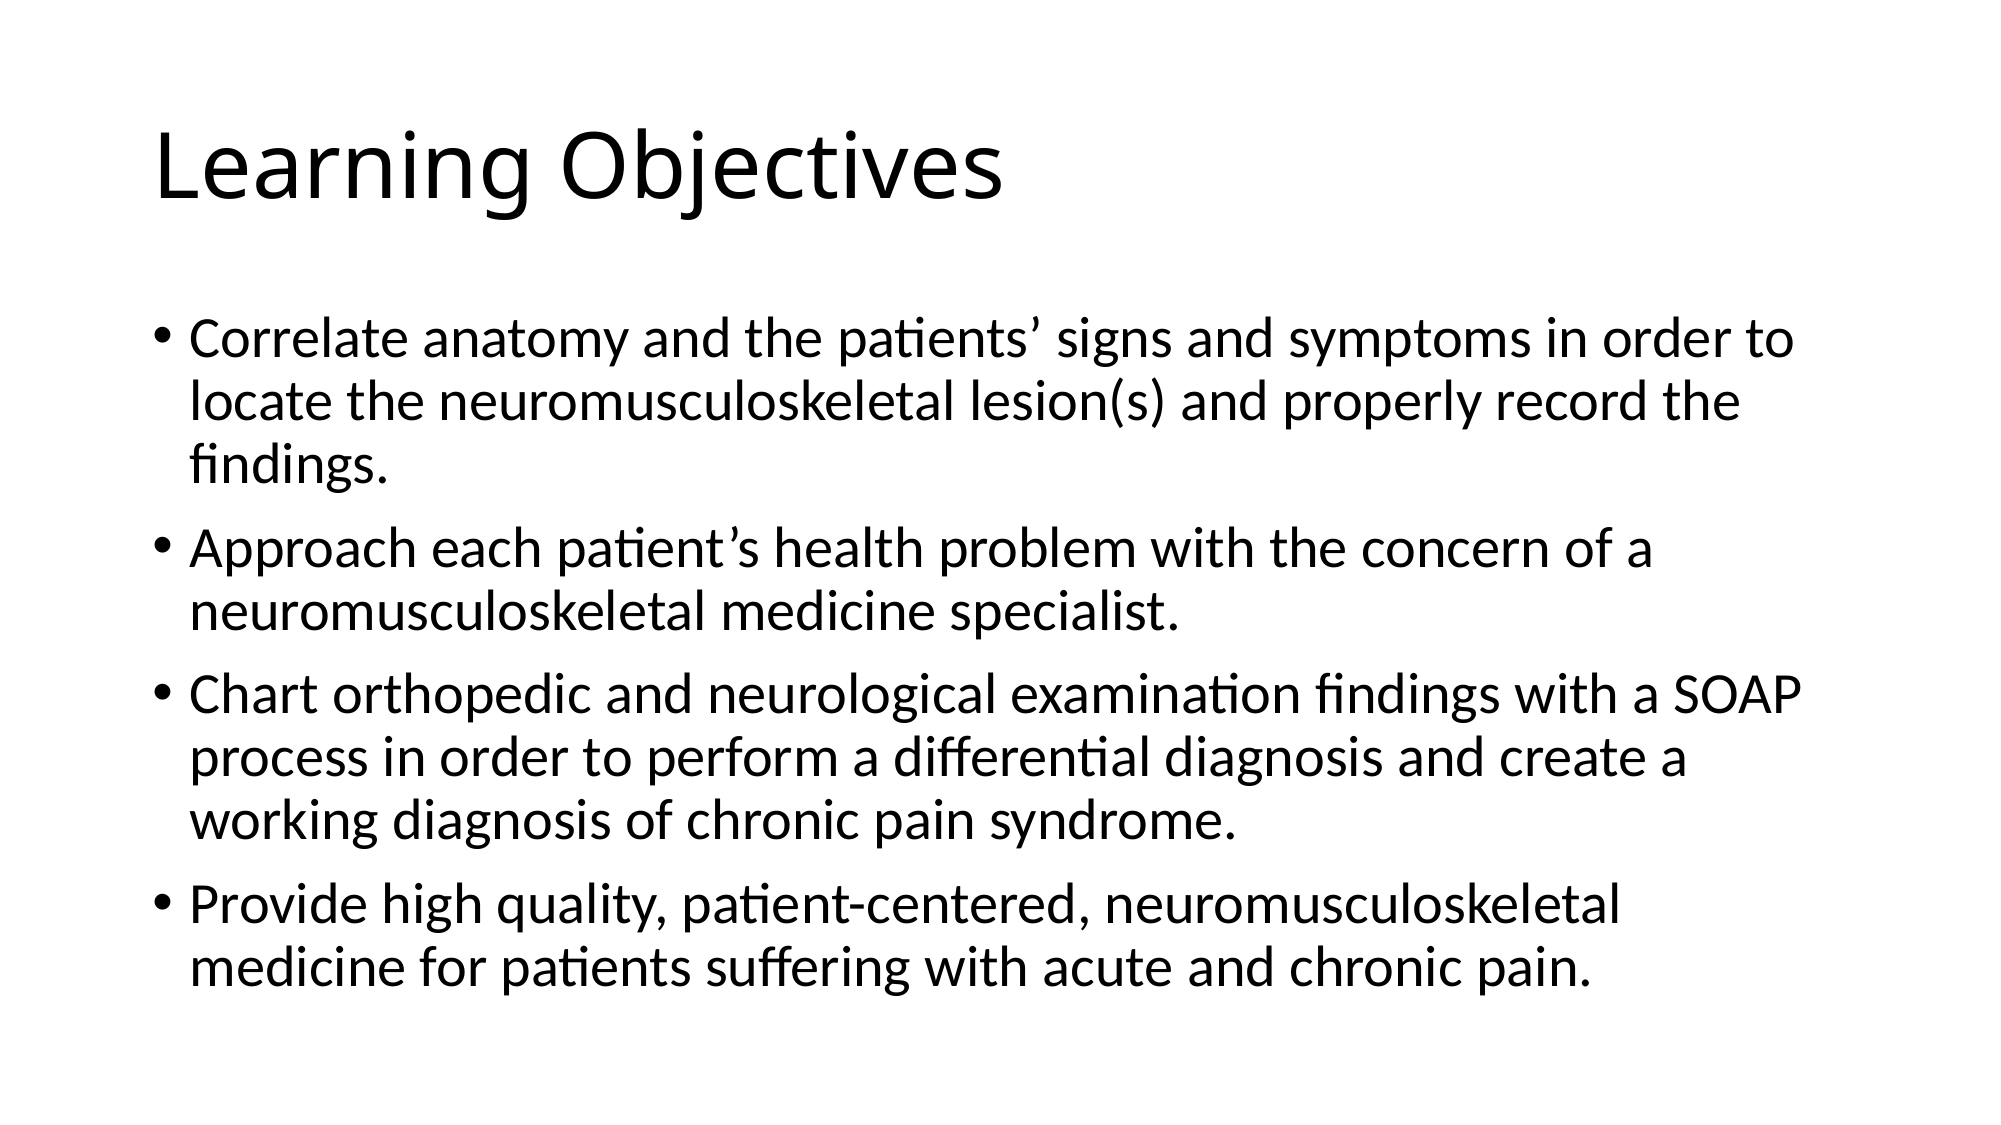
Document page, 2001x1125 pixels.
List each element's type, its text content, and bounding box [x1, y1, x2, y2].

list Correlate anatomy and the patients’ signs and symptoms in order to locate the neuromusculoskeletal lesion(s) and properly record the findings. Approach each patient’s health problem with the concern of a neuromusculoskeletal medicine specialist. Chart orthopedic and neurological examination findings with a SOAP process in order to perform a differential diagnosis and create a working diagnosis of chronic pain syndrome. Provide high quality, patient-centered, neuromusculoskeletal medicine for patients suffering with acute and chronic pain. [137, 299, 1863, 1014]
title Learning Objectives [137, 59, 1863, 278]
